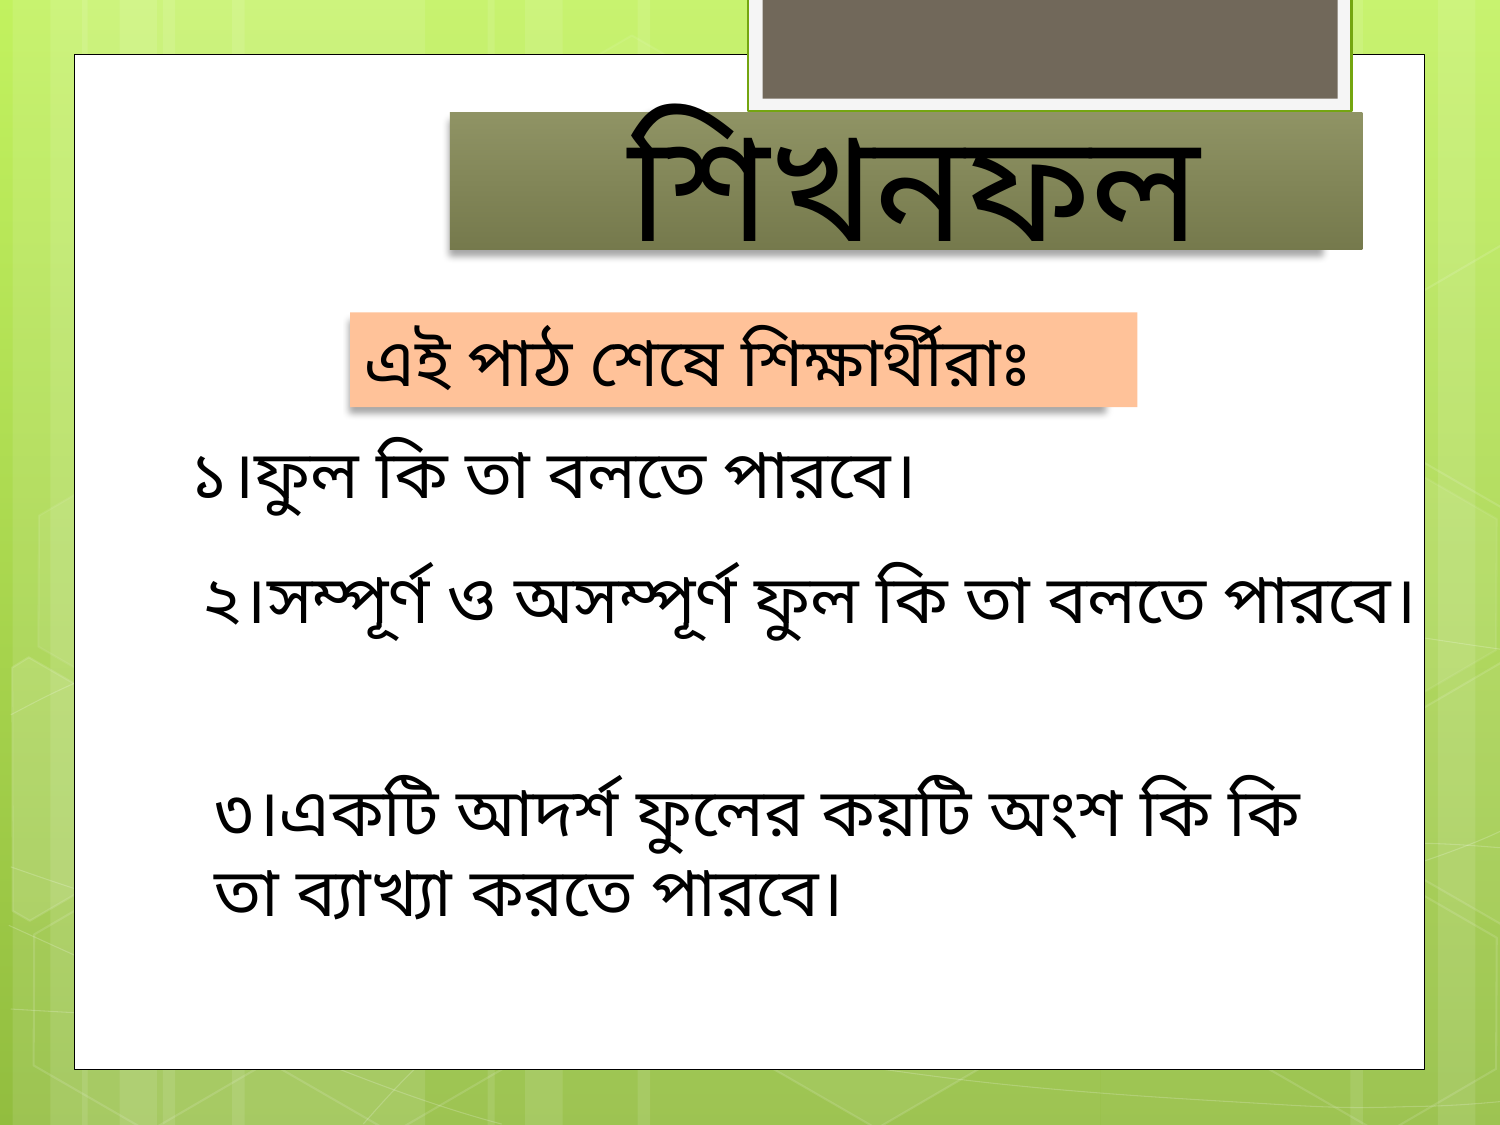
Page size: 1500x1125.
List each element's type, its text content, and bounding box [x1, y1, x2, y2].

text_box ১।ফুল কি তা বলতে পারবে। [174, 424, 1425, 520]
text_box ২।সম্পূর্ণ ও অসম্পূর্ণ ফুল কি তা বলতে পারবে। [187, 549, 1450, 645]
text_box এই পাঠ শেষে শিক্ষার্থীরাঃ [350, 312, 1138, 408]
text_box ৩।একটি আদর্শ ফুলের কয়টি অংশ কি কি তা ব্যাখ্যা করতে পারবে। [199, 762, 1388, 938]
text_box শিখনফল [449, 112, 1363, 250]
